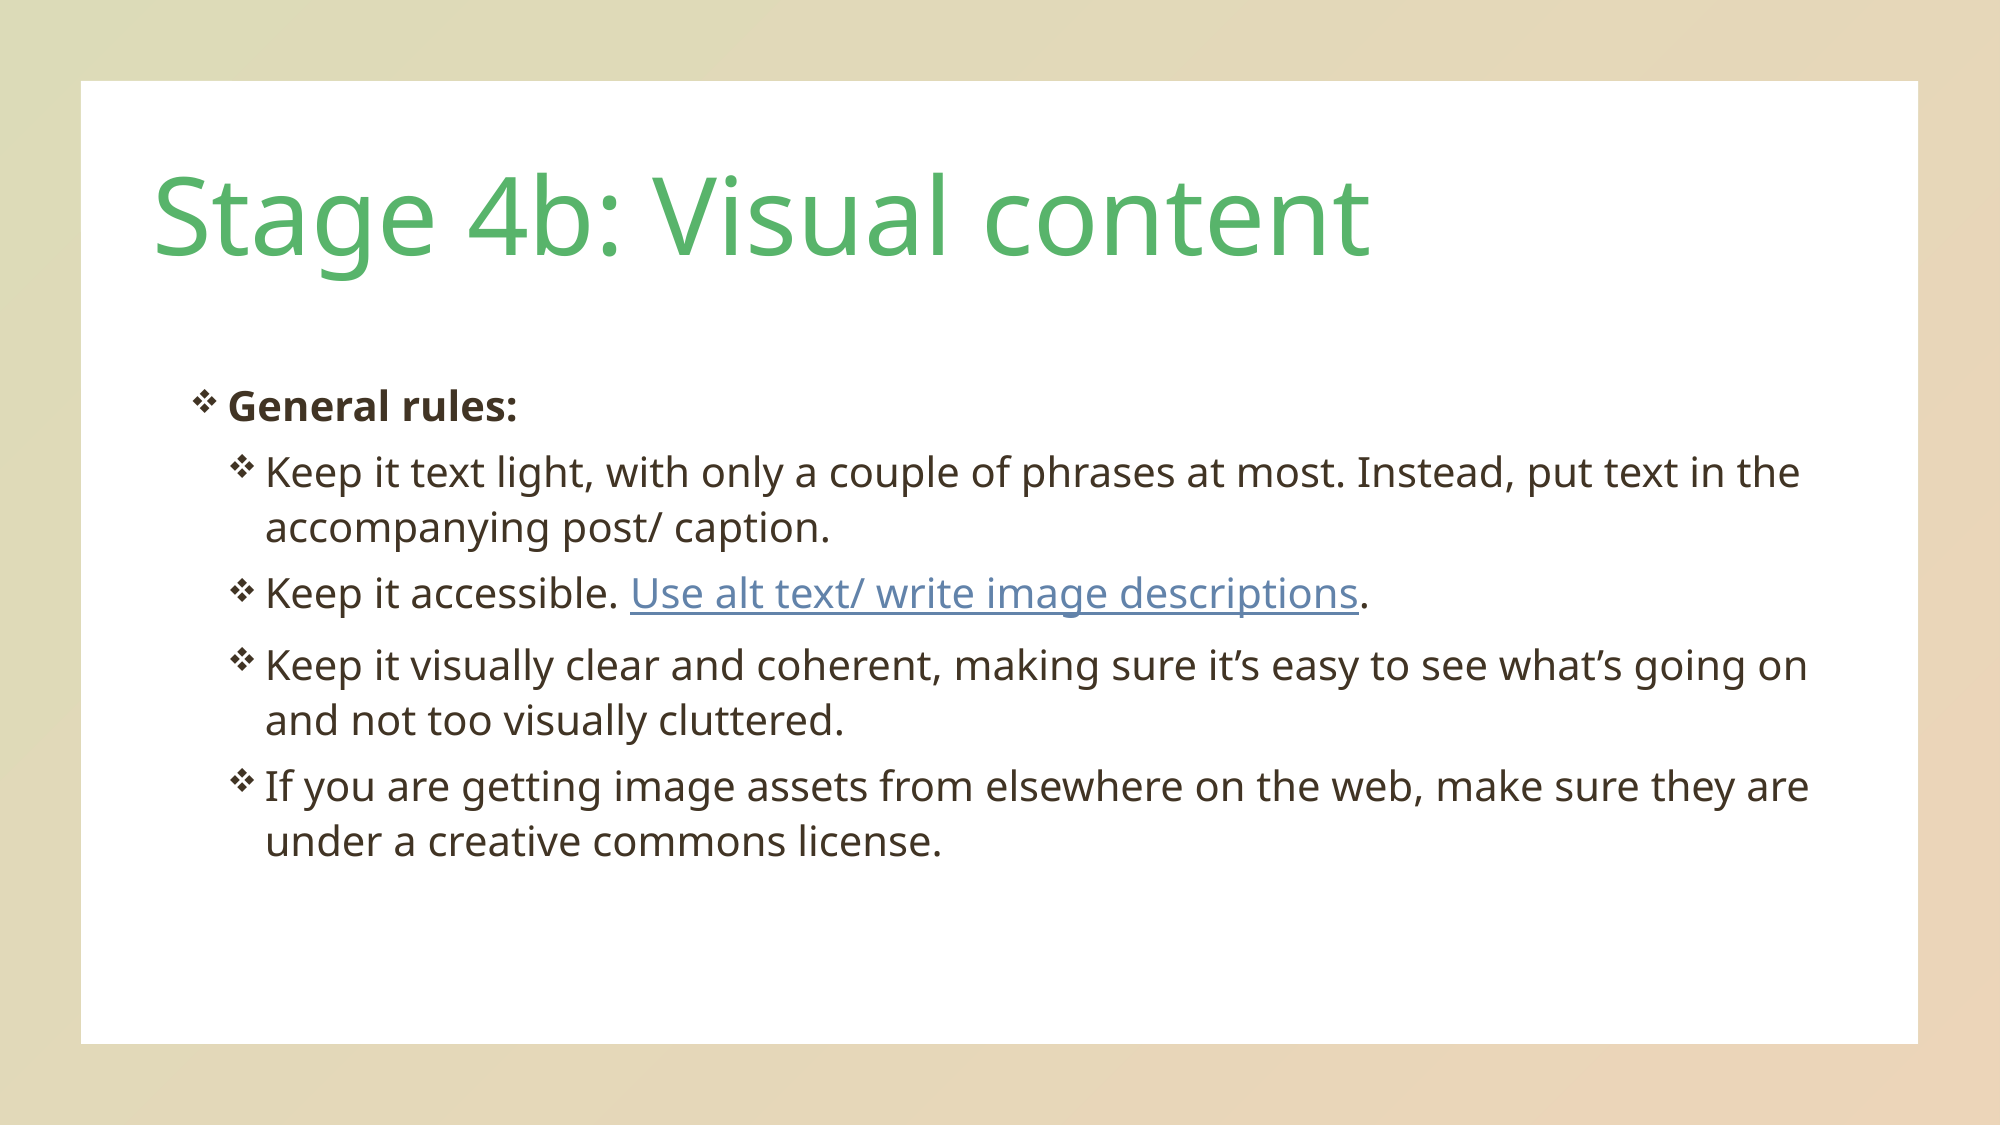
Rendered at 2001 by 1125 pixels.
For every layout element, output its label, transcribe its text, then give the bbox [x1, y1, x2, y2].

text_box General rules: Keep it text light, with only a couple of phrases at most. Instead, put text in the accompanying post/ caption. Keep it accessible. Use alt text/ write image descriptions. Keep it visually clear and coherent, making sure it’s easy to see what’s going on and not too visually cluttered. If you are getting image assets from elsewhere on the web, make sure they are under a creative commons license. [137, 367, 1863, 1014]
text_box Stage 4b: Visual content [137, 111, 1863, 330]
